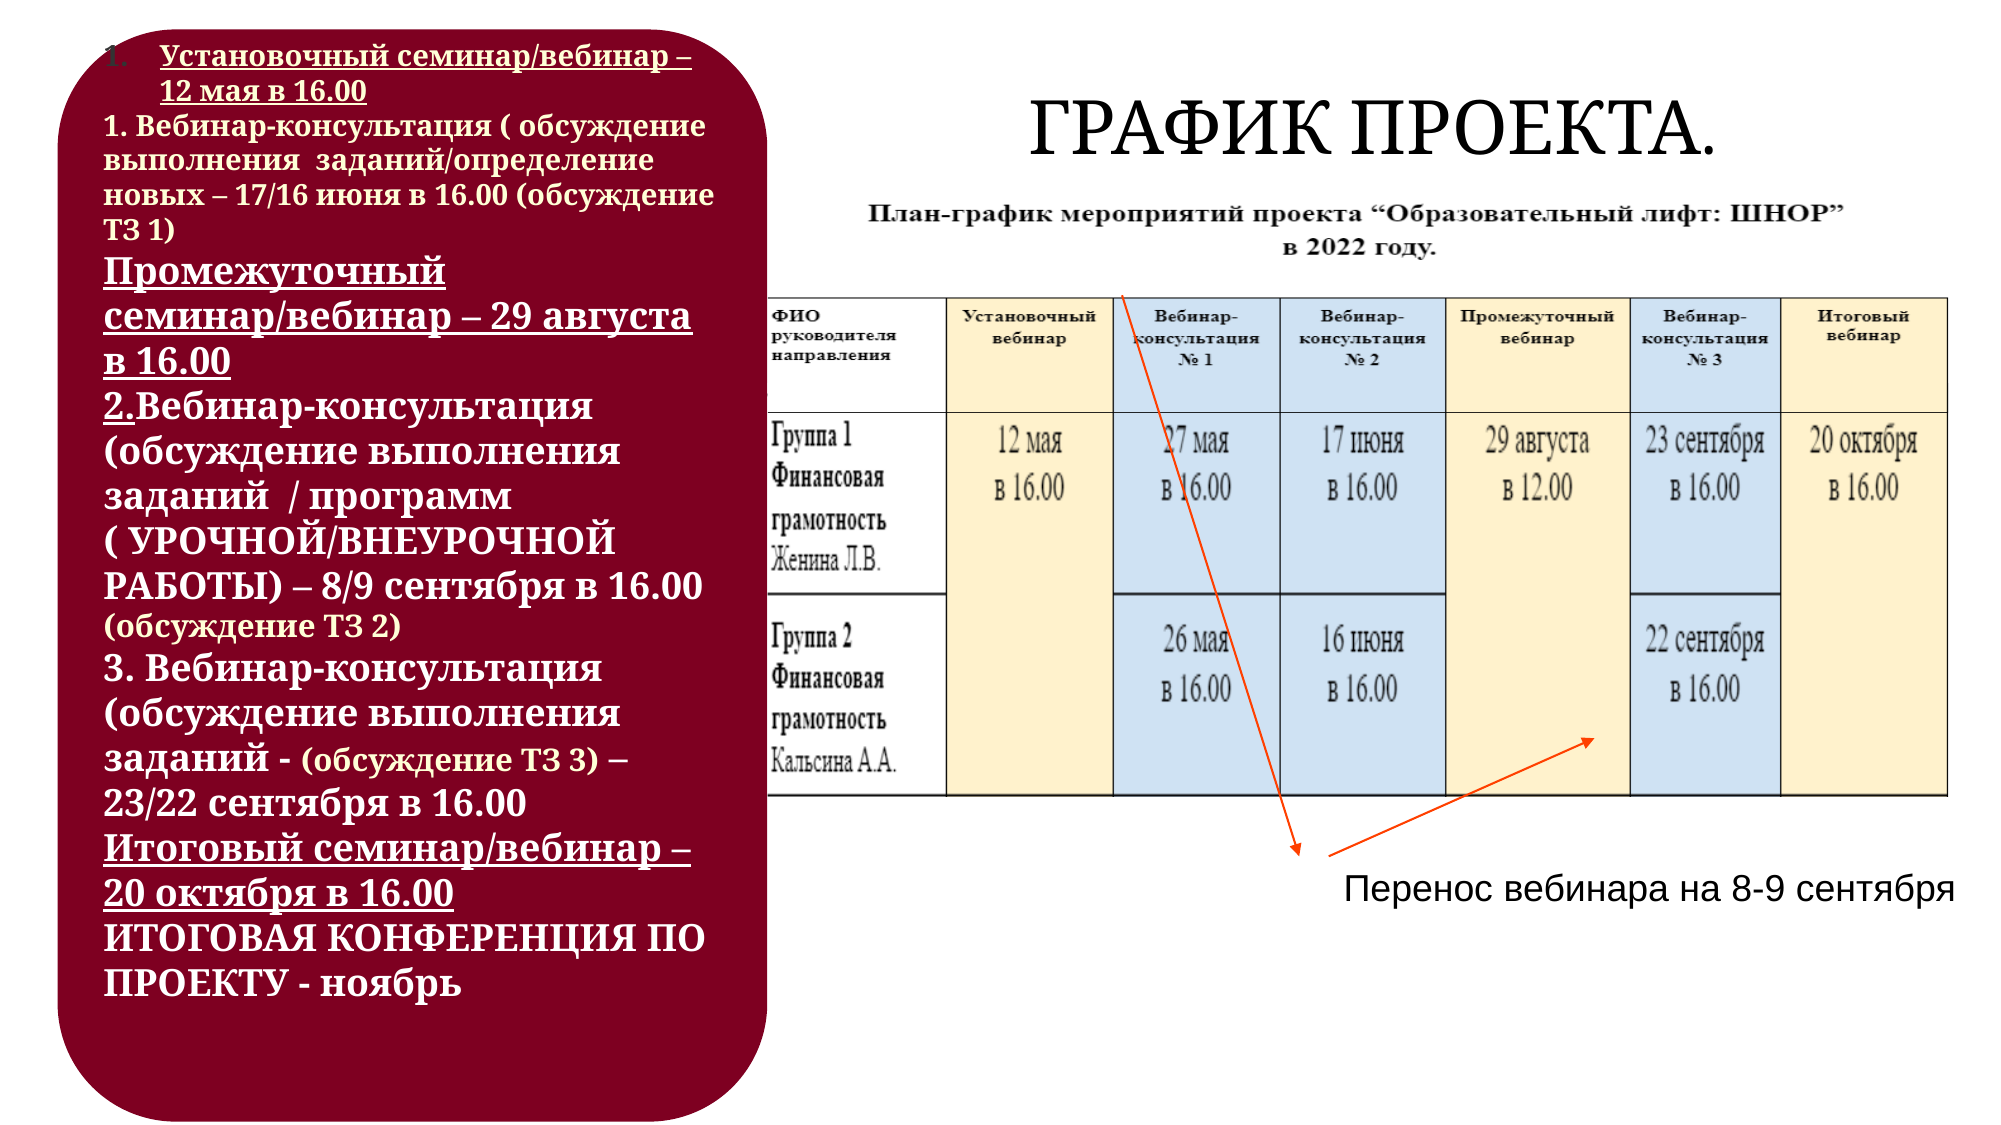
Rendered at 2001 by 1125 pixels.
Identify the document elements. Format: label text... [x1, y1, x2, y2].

picture [767, 176, 1949, 797]
text_box [57, 68, 768, 1122]
text_box ГРАФИК ПРОЕКТА. [749, 72, 1978, 177]
text_box Перенос вебинара на 8-9 сентября [1328, 856, 1971, 913]
text_box [1282, 805, 1302, 857]
text_box Установочный семинар/вебинар – 12 мая в 16.00 1. Вебинар-консультация ( обсуждение выполнения заданий/определение новых – 17/16 июня в 16.00 (обсуждение ТЗ 1) Промежуточный семинар/вебинар – 29 августа в 16.00 2.Вебинар-консультация (обсуждение выполнения заданий / программ ( УРОЧНОЙ/ВНЕУРОЧНОЙ РАБОТЫ) – 8/9 сентября в 16.00 (обсуждение ТЗ 2) 3. Вебинар-консультация (обсуждение выполнения заданий - (обсуждение ТЗ 3) – 23/22 сентября в 16.00 Итоговый семинар/вебинар – 20 октября в 16.00 ИТОГОВАЯ КОНФЕРЕНЦИЯ ПО ПРОЕКТУ - ноябрь [88, 29, 738, 1012]
